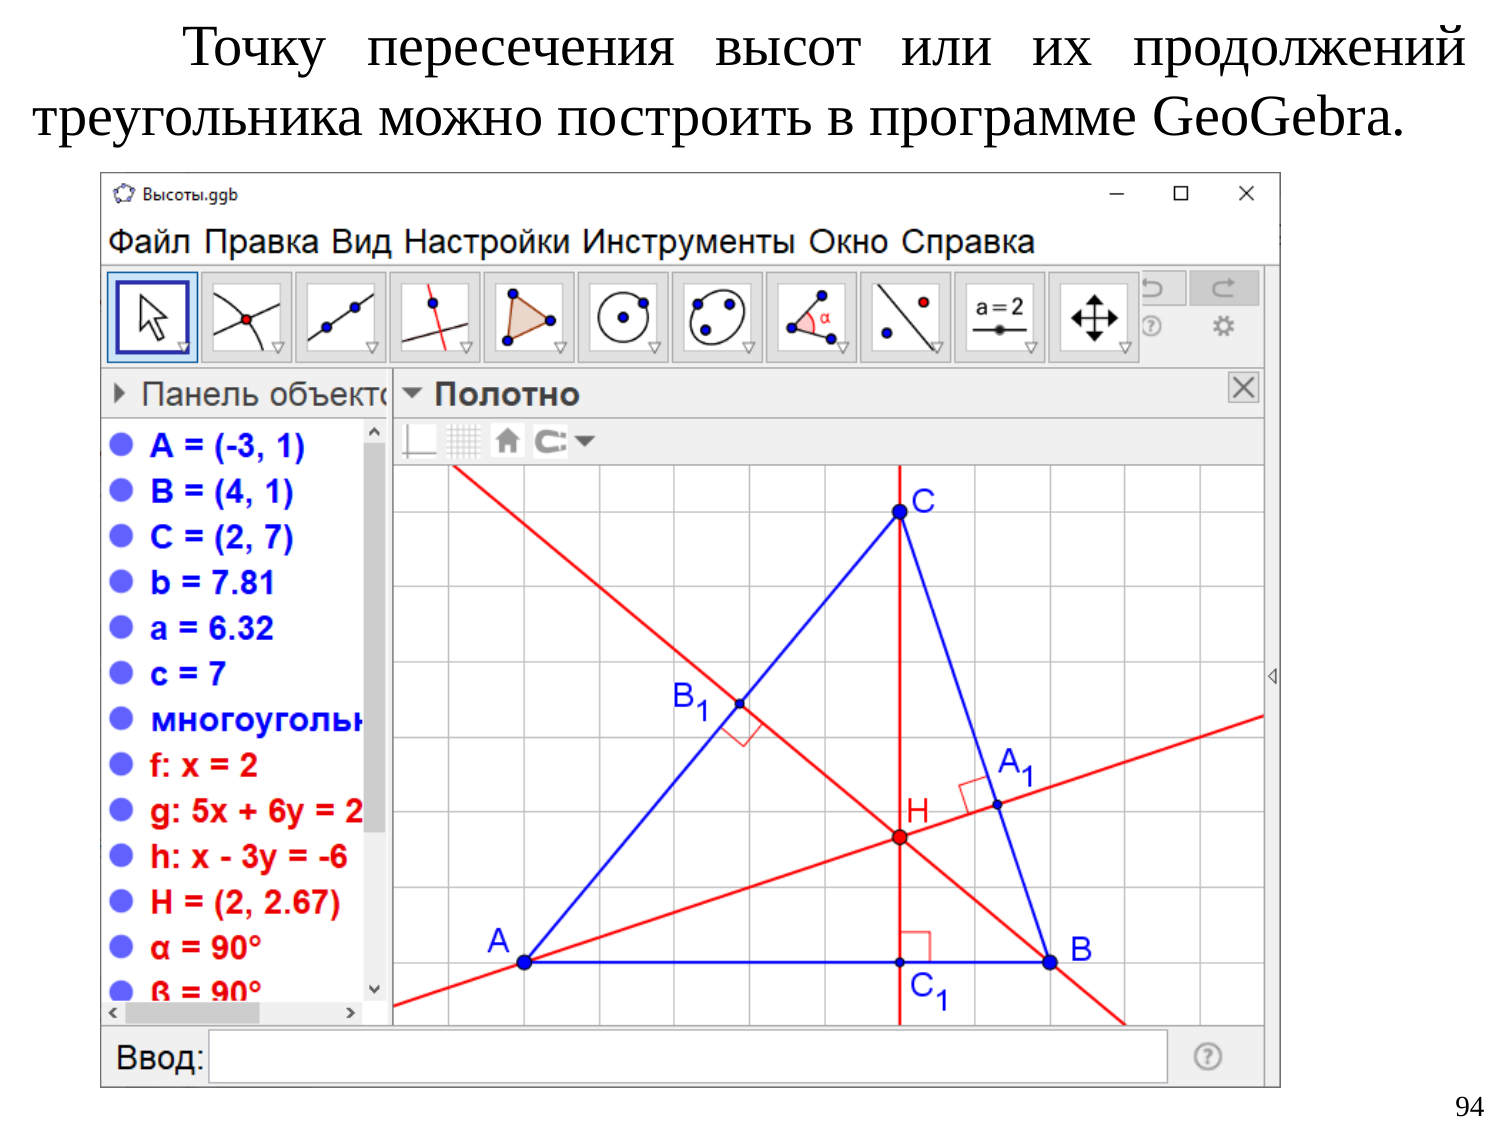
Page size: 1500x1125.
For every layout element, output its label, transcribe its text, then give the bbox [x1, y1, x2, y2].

picture [100, 172, 1281, 1088]
slide_number 94 [1429, 1079, 1500, 1125]
text_box Точку пересечения высот или их продолжений треугольника можно построить в программе GeoGebra. [17, 0, 1483, 155]
